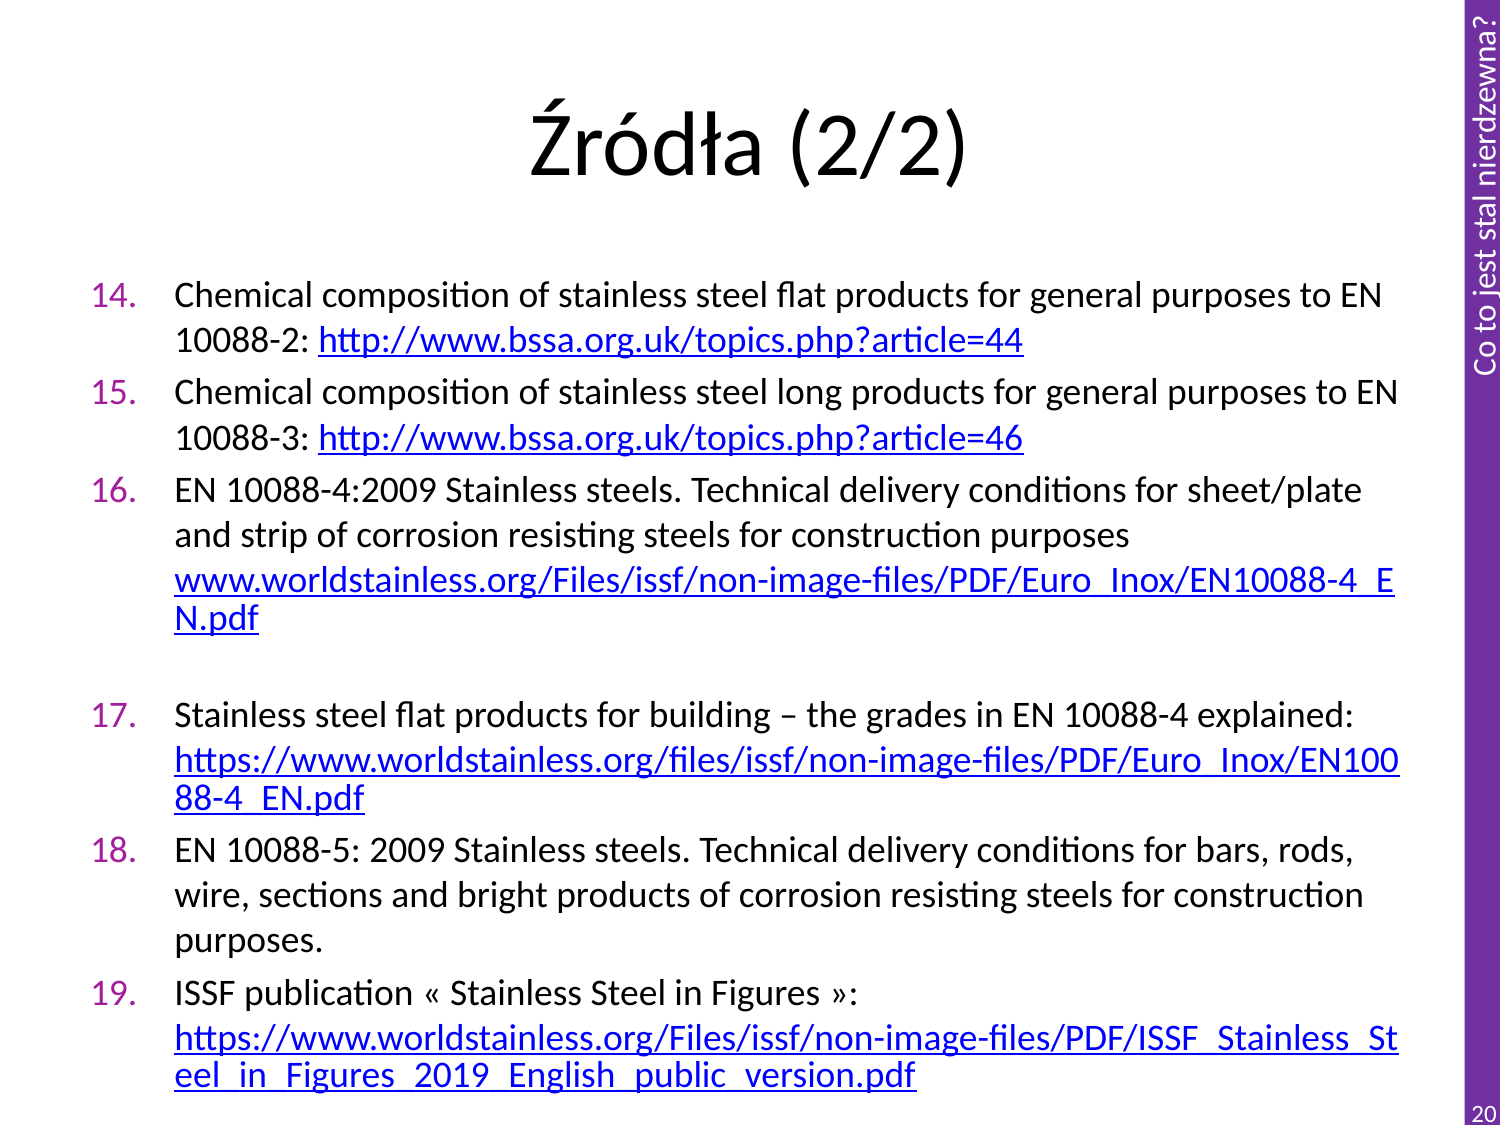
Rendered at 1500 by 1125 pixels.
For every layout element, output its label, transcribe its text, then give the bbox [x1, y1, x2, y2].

list Chemical composition of stainless steel flat products for general purposes to EN 10088-2: http://www.bssa.org.uk/topics.php?article=44 Chemical composition of stainless steel long products for general purposes to EN 10088-3: http://www.bssa.org.uk/topics.php?article=46 EN 10088-4:2009 Stainless steels. Technical delivery conditions for sheet/plate and strip of corrosion resisting steels for construction purposes www.worldstainless.org/Files/issf/non-image-files/PDF/Euro_Inox/EN10088-4_EN.pdf Stainless steel flat products for building – the grades in EN 10088-4 explained: https://www.worldstainless.org/files/issf/non-image-files/PDF/Euro_Inox/EN10088-4_EN.pdf EN 10088-5: 2009 Stainless steels. Technical delivery conditions for bars, rods, wire, sections and bright products of corrosion resisting steels for construction purposes. ISSF publication « Stainless Steel in Figures »: https://www.worldstainless.org/Files/issf/non-image-files/PDF/ISSF_Stainless_Steel_in_Figures_2019_English_public_version.pdf [75, 262, 1425, 1071]
slide_number 20 [1446, 1082, 1500, 1125]
title Źródła (2/2) [75, 45, 1425, 233]
